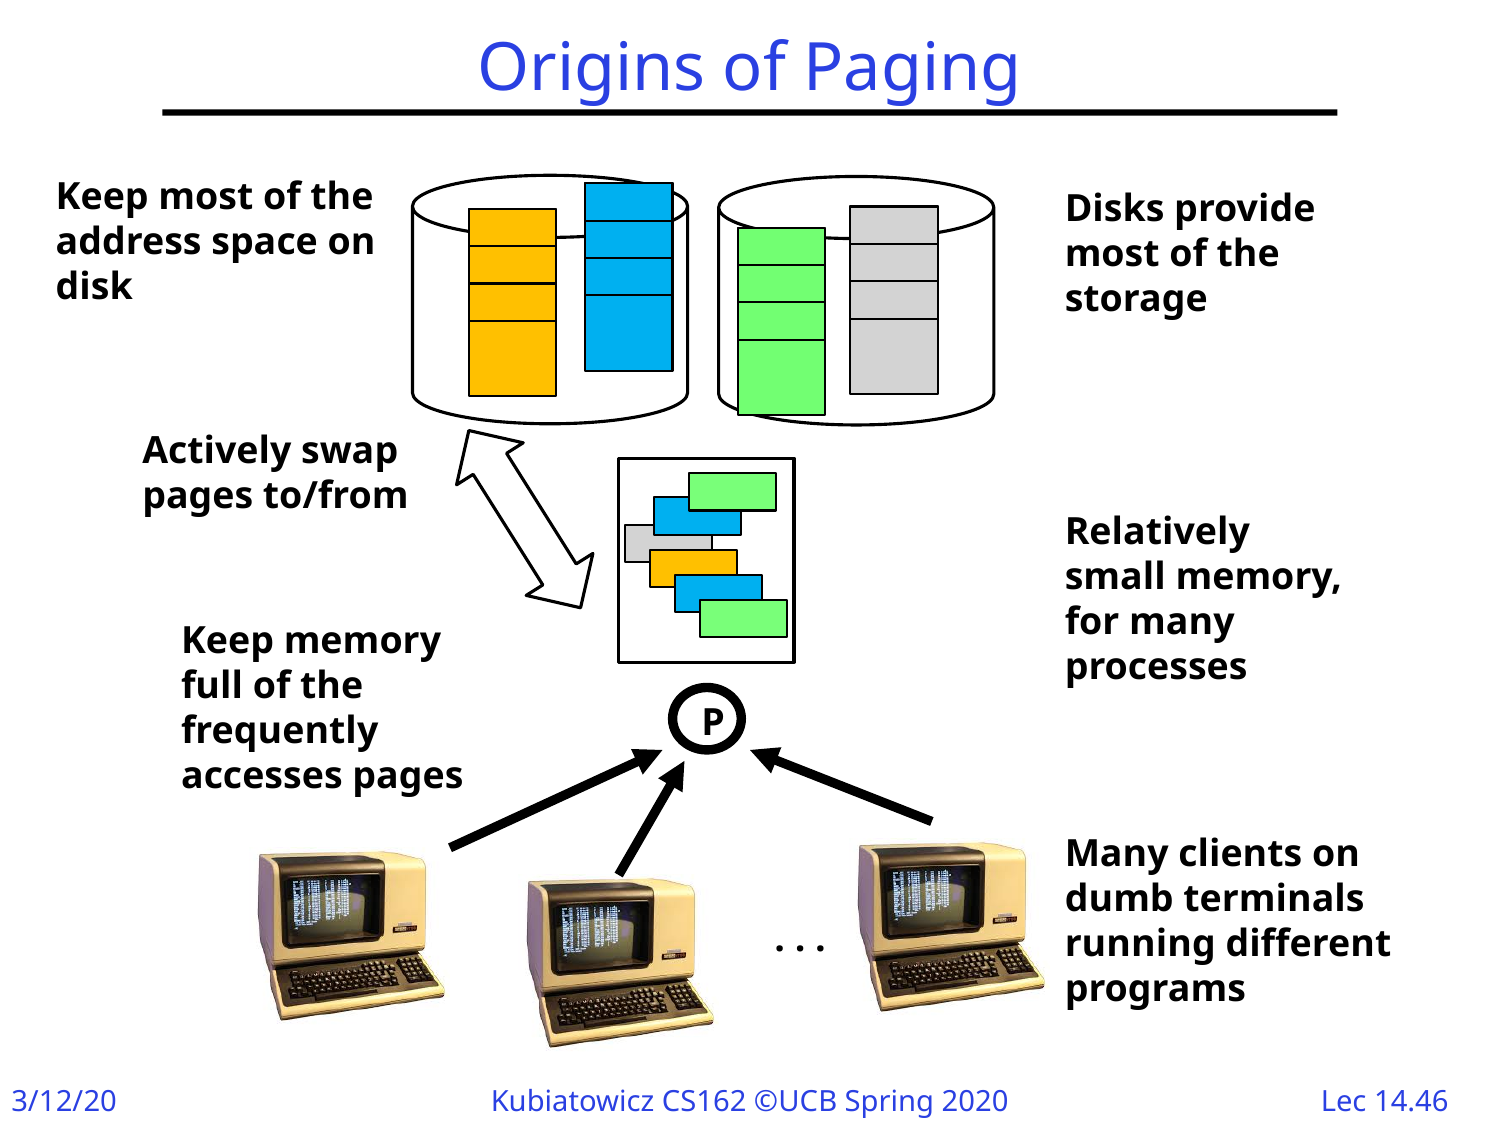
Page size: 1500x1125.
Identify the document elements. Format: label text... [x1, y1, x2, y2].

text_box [737, 227, 826, 416]
picture [849, 838, 1051, 1017]
text_box Relatively small memory, for many processes [1050, 499, 1375, 695]
text_box Keep most of the address space on disk [40, 164, 391, 315]
picture [249, 847, 451, 1026]
text_box Disks provide most of the storage [1050, 176, 1375, 327]
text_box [584, 183, 673, 372]
text_box [478, 432, 593, 608]
title Origins of Paging [162, 24, 1338, 113]
text_box Keep memory full of the frequently accesses pages [166, 608, 517, 804]
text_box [849, 206, 938, 395]
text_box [618, 457, 795, 663]
text_box [718, 176, 994, 425]
picture [518, 874, 719, 1053]
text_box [618, 760, 685, 876]
text_box P [686, 690, 740, 750]
text_box [412, 175, 688, 424]
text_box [749, 749, 933, 822]
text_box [449, 749, 663, 849]
text_box Actively swap pages to/from [127, 418, 478, 524]
text_box [672, 693, 686, 744]
text_box Many clients on dumb terminals running different programs [1049, 821, 1425, 1017]
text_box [468, 208, 557, 397]
text_box . . . [759, 906, 842, 966]
